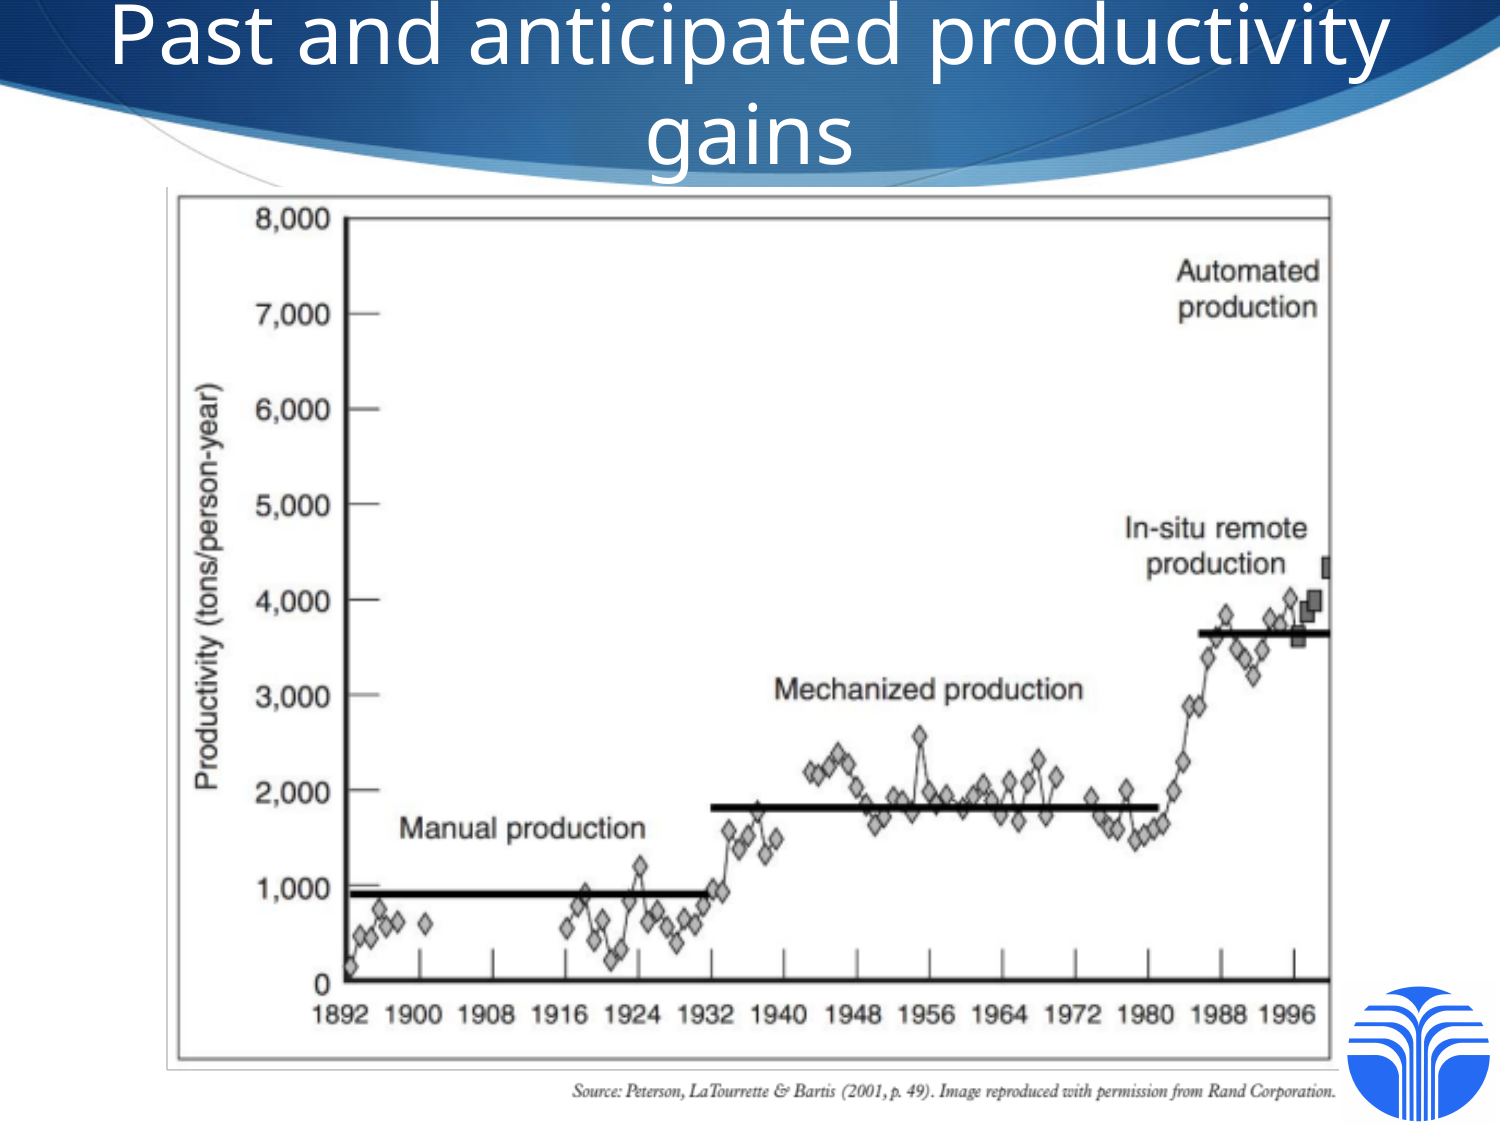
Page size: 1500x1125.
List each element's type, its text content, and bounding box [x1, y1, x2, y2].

title Past and anticipated productivity gains [75, 19, 1425, 144]
picture [0, 0, 1500, 1125]
